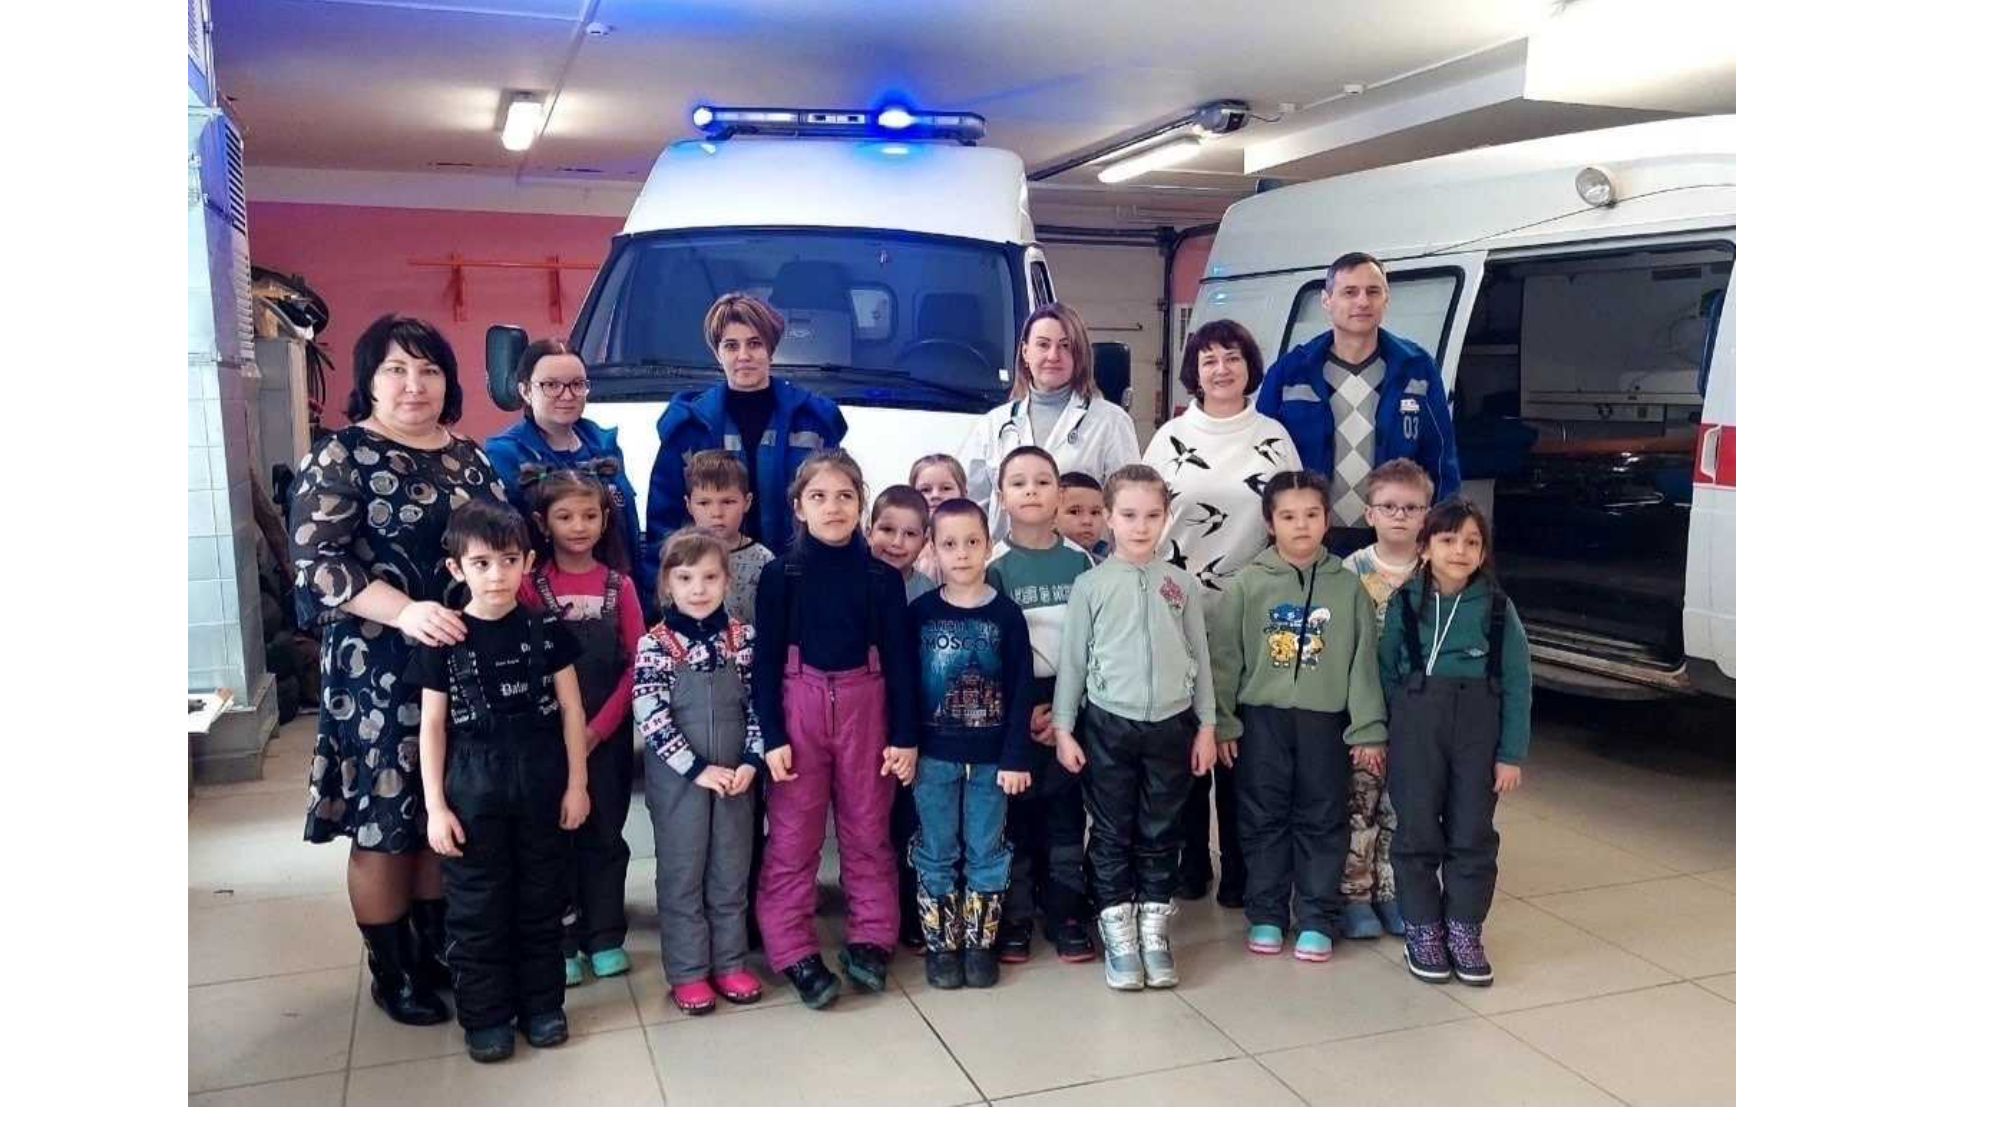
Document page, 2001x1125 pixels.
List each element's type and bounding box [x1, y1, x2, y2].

picture [188, 0, 1736, 1107]
